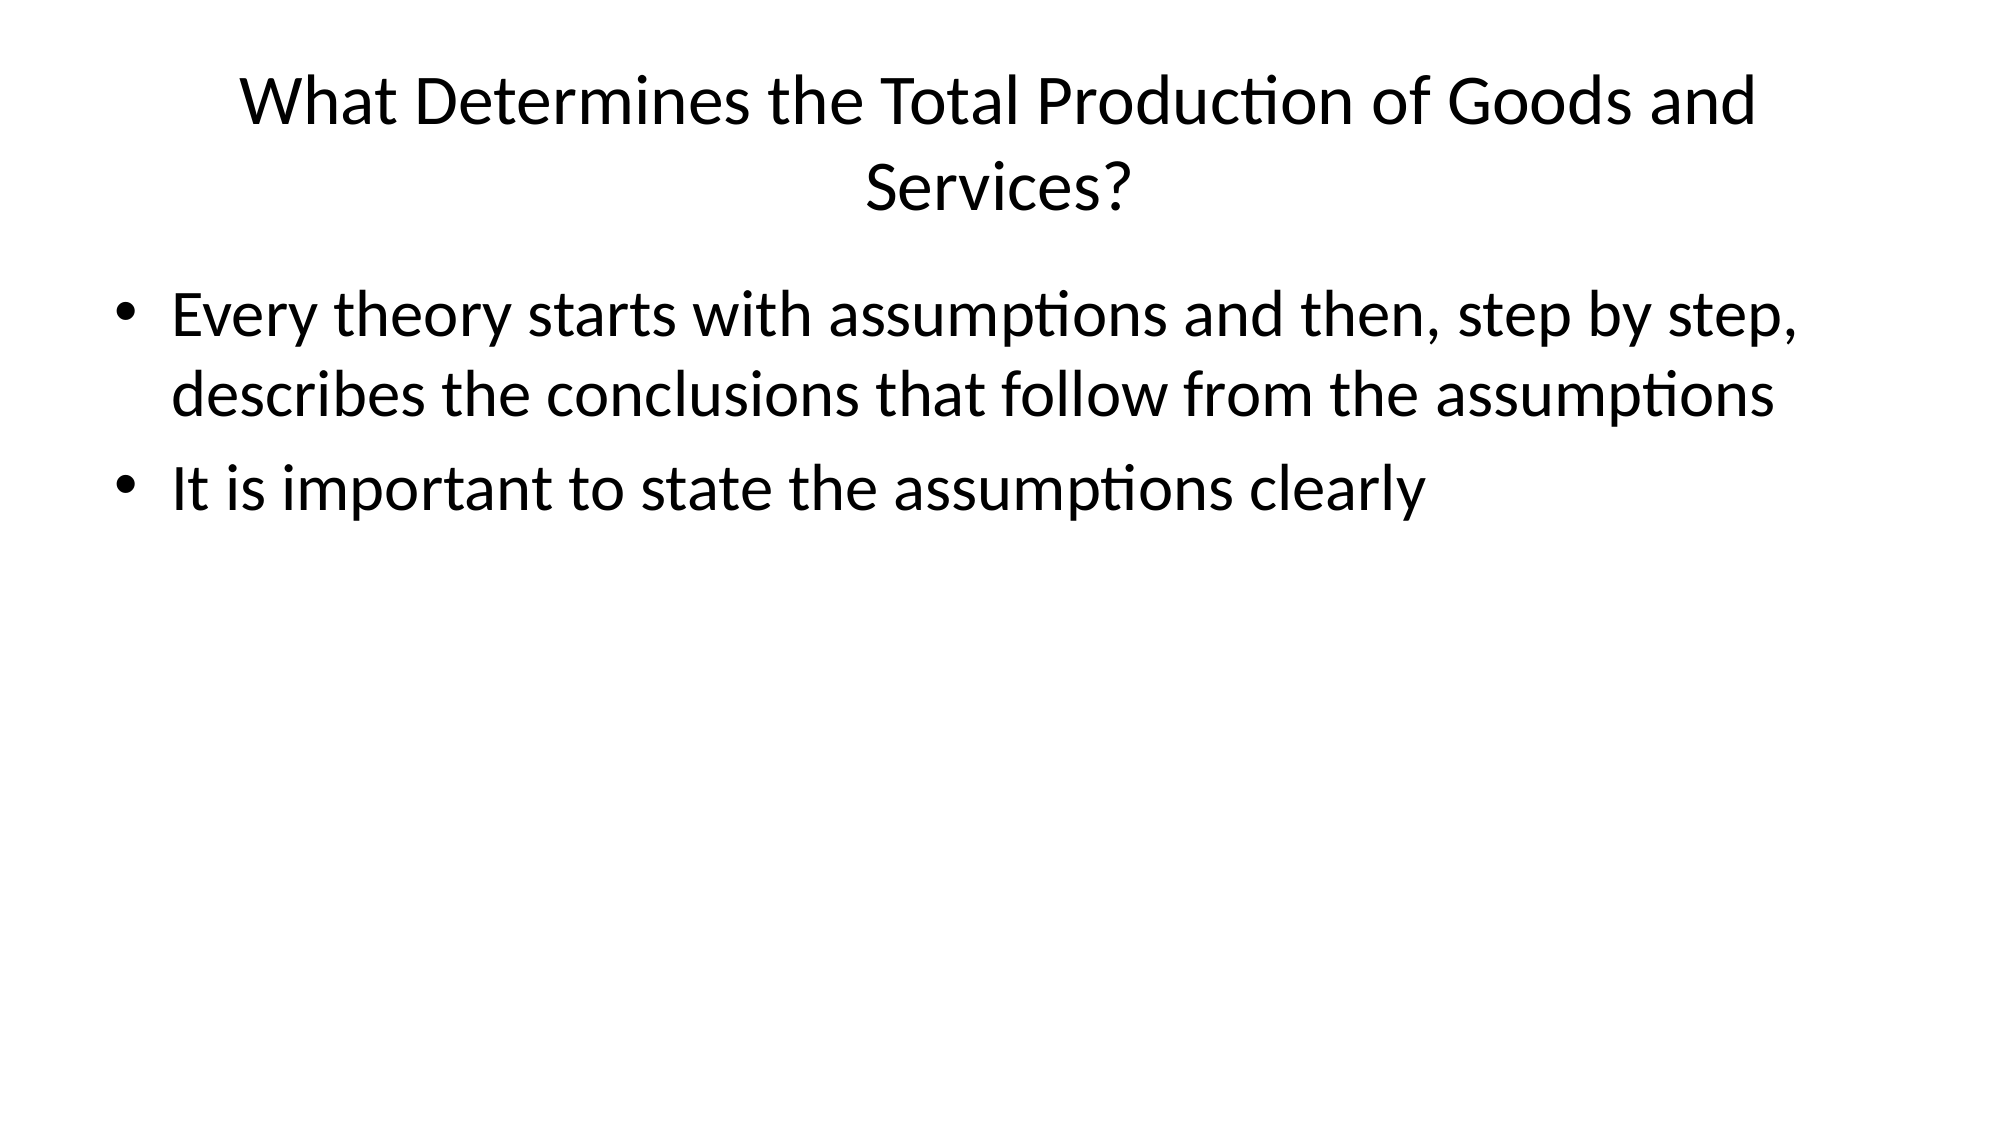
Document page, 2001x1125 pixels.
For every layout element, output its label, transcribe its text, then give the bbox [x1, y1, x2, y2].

title What Determines the Total Production of Goods and Services? [99, 45, 1900, 233]
list Every theory starts with assumptions and then, step by step, describes the conclusions that follow from the assumptions It is important to state the assumptions clearly [99, 262, 1900, 1005]
